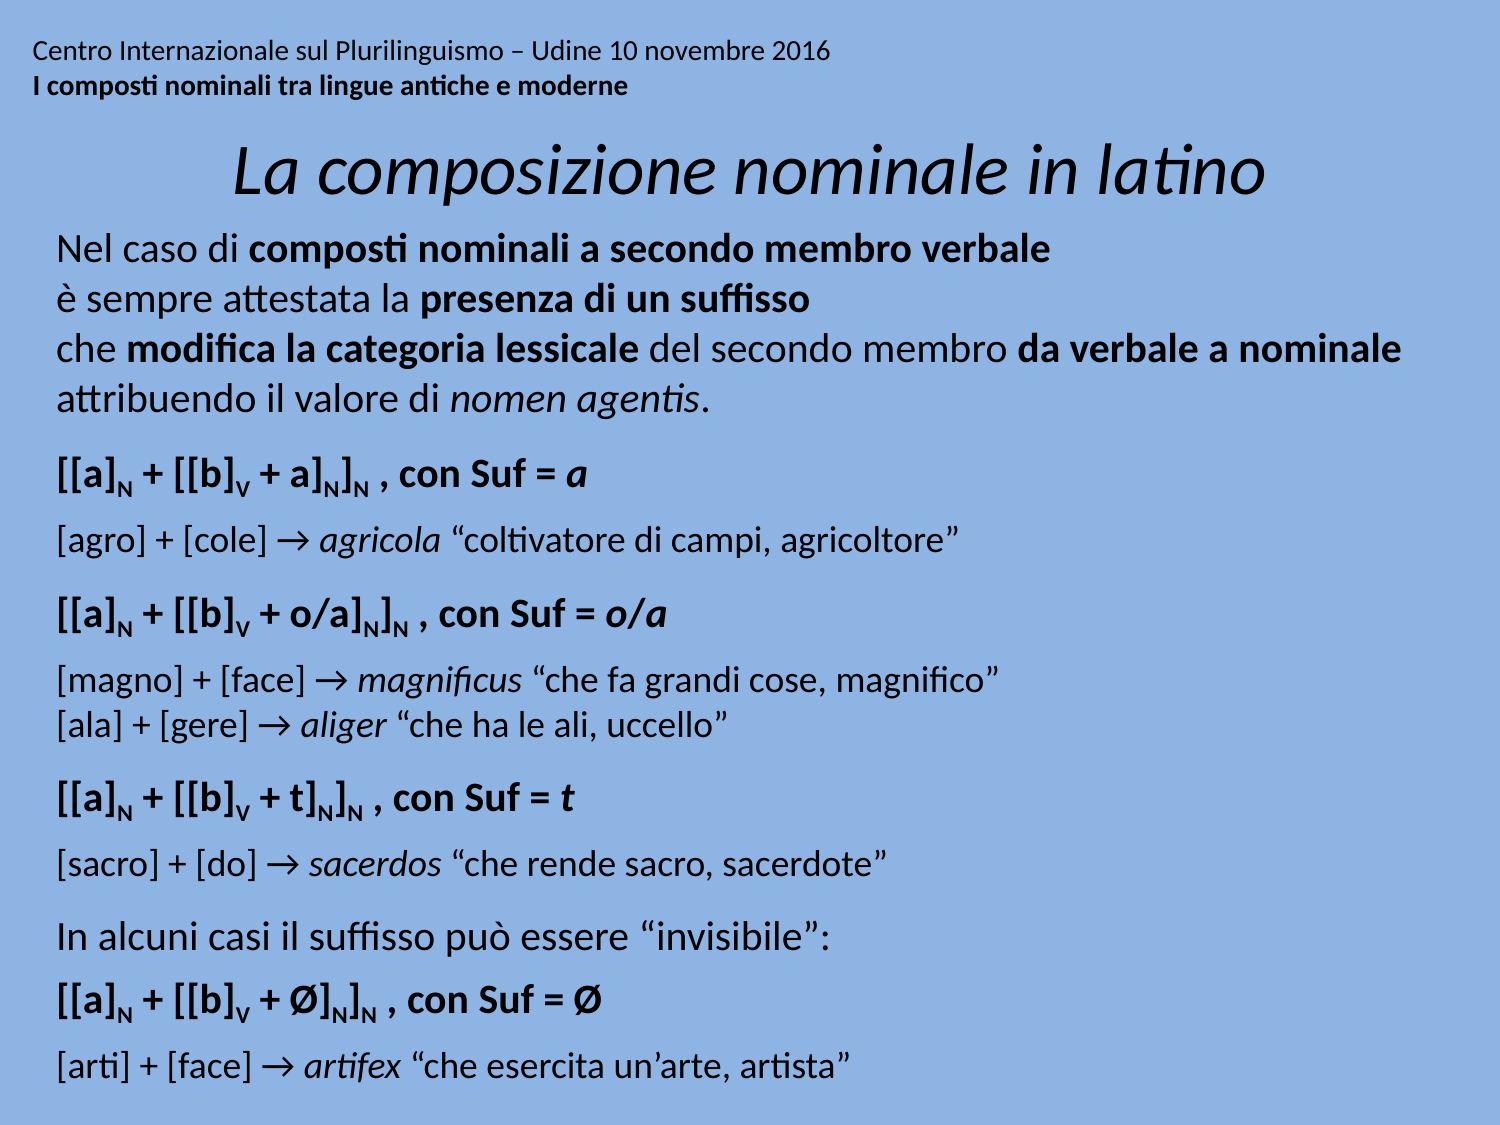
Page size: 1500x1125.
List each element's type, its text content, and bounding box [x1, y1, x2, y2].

text_box Nel caso di composti nominali a secondo membro verbale è sempre attestata la presenza di un suffisso che modifica la categoria lessicale del secondo membro da verbale a nominale attribuendo il valore di nomen agentis. [[a]N + [[b]V + a]N]N , con Suf = a [agro] + [cole] → agricola “coltivatore di campi, agricoltore” [[a]N + [[b]V + o/a]N]N , con Suf = o/a [magno] + [face] → magnificus “che fa grandi cose, magnifico” [ala] + [gere] → aliger “che ha le ali, uccello” [[a]N + [[b]V + t]N]N , con Suf = t [sacro] + [do] → sacerdos “che rende sacro, sacerdote” In alcuni casi il suffisso può essere “invisibile”: [[a]N + [[b]V + Ø]N]N , con Suf = Ø [arti] + [face] → artifex “che esercita un’arte, artista” [41, 213, 1459, 1094]
title Centro Internazionale sul Plurilinguismo – Udine 10 novembre 2016 I composti nominali tra lingue antiche e moderne [17, 19, 1483, 114]
text_box La composizione nominale in latino [41, 114, 1459, 213]
